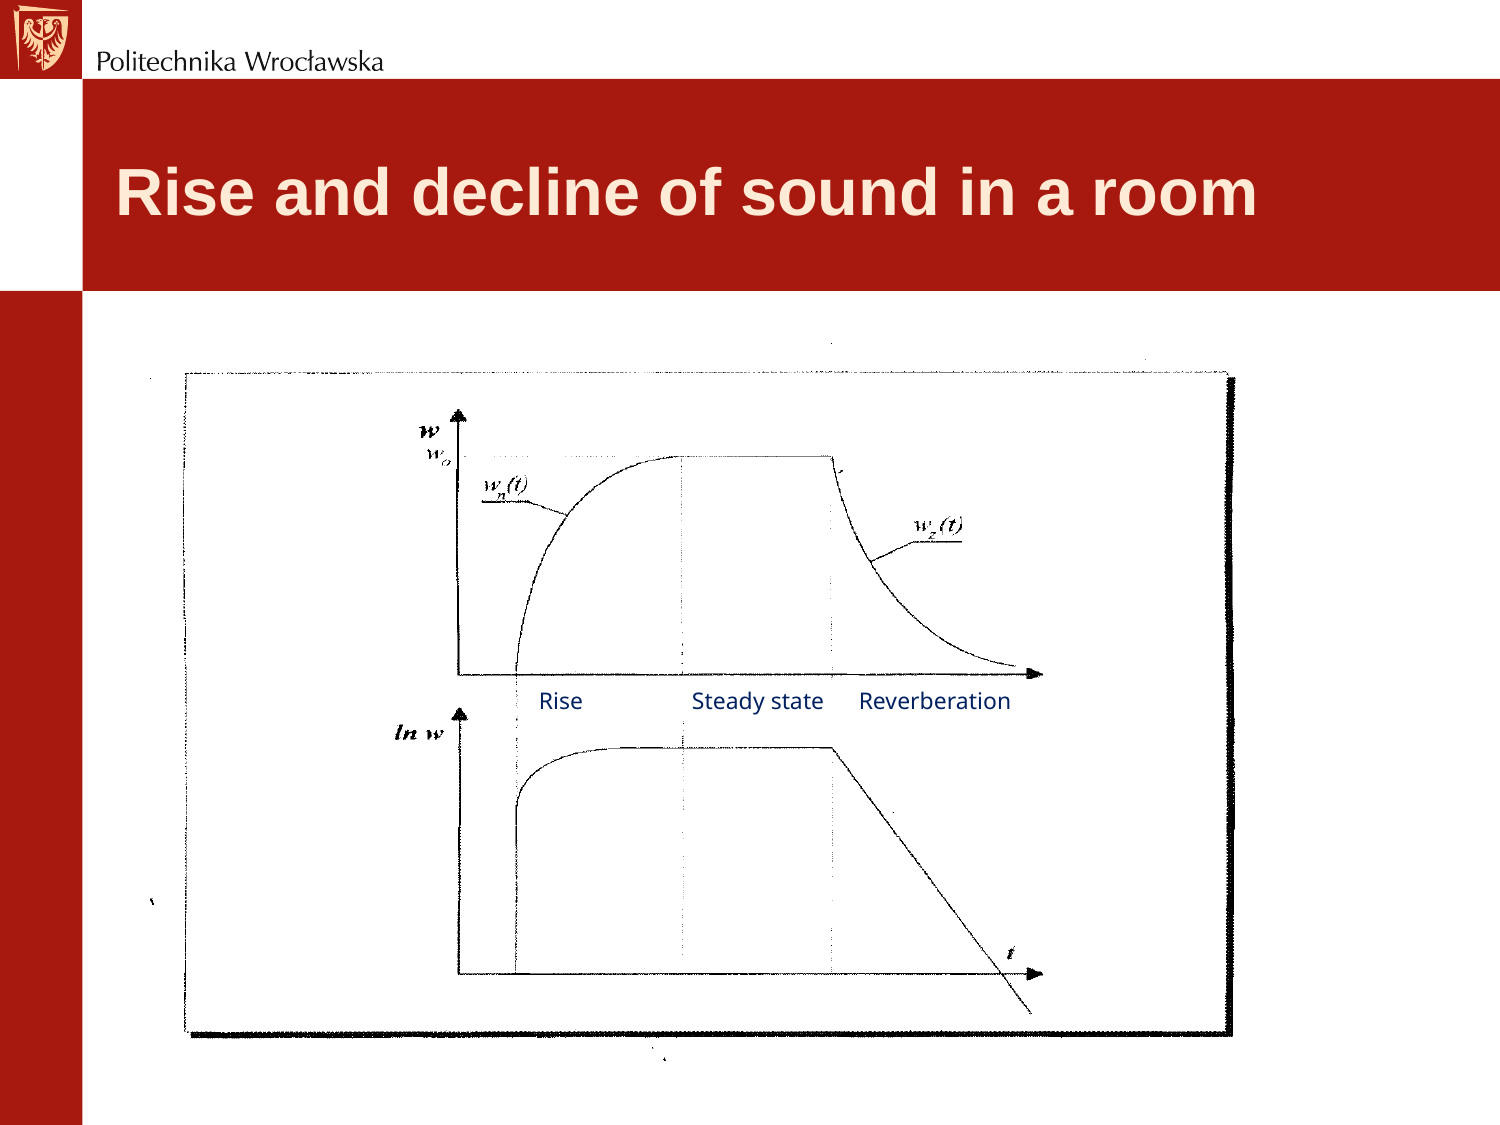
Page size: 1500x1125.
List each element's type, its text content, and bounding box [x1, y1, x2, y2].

title Rise and decline of sound in a room [100, 103, 1483, 274]
picture [100, 302, 1276, 1082]
